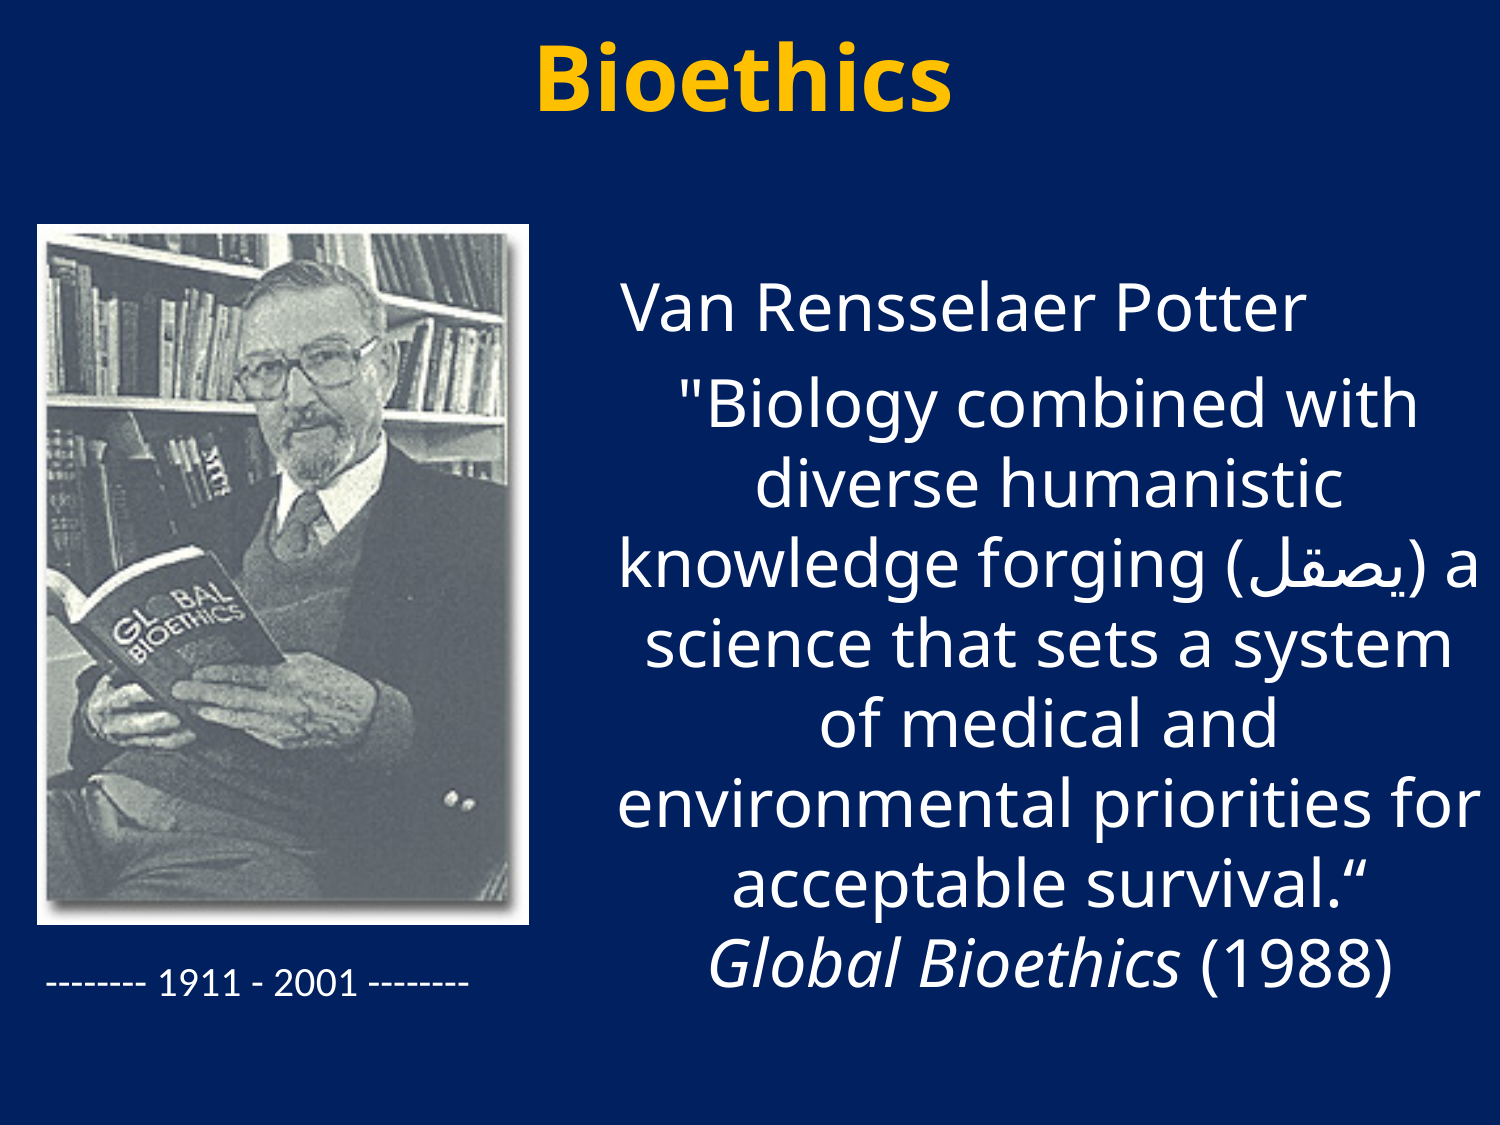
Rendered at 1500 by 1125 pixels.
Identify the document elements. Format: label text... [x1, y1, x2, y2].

title Bioethics [54, 12, 1433, 138]
text_box -------- 1911 - 2001 -------- [30, 947, 485, 1013]
text_box Van Rensselaer Potter [605, 257, 1341, 352]
text_box "Biology combined with diverse humanistic knowledge forging (يصقل) a science that sets a system of medical and environmental priorities for acceptable survival.“ Global Bioethics (1988) [599, 353, 1500, 1008]
picture [37, 224, 529, 926]
